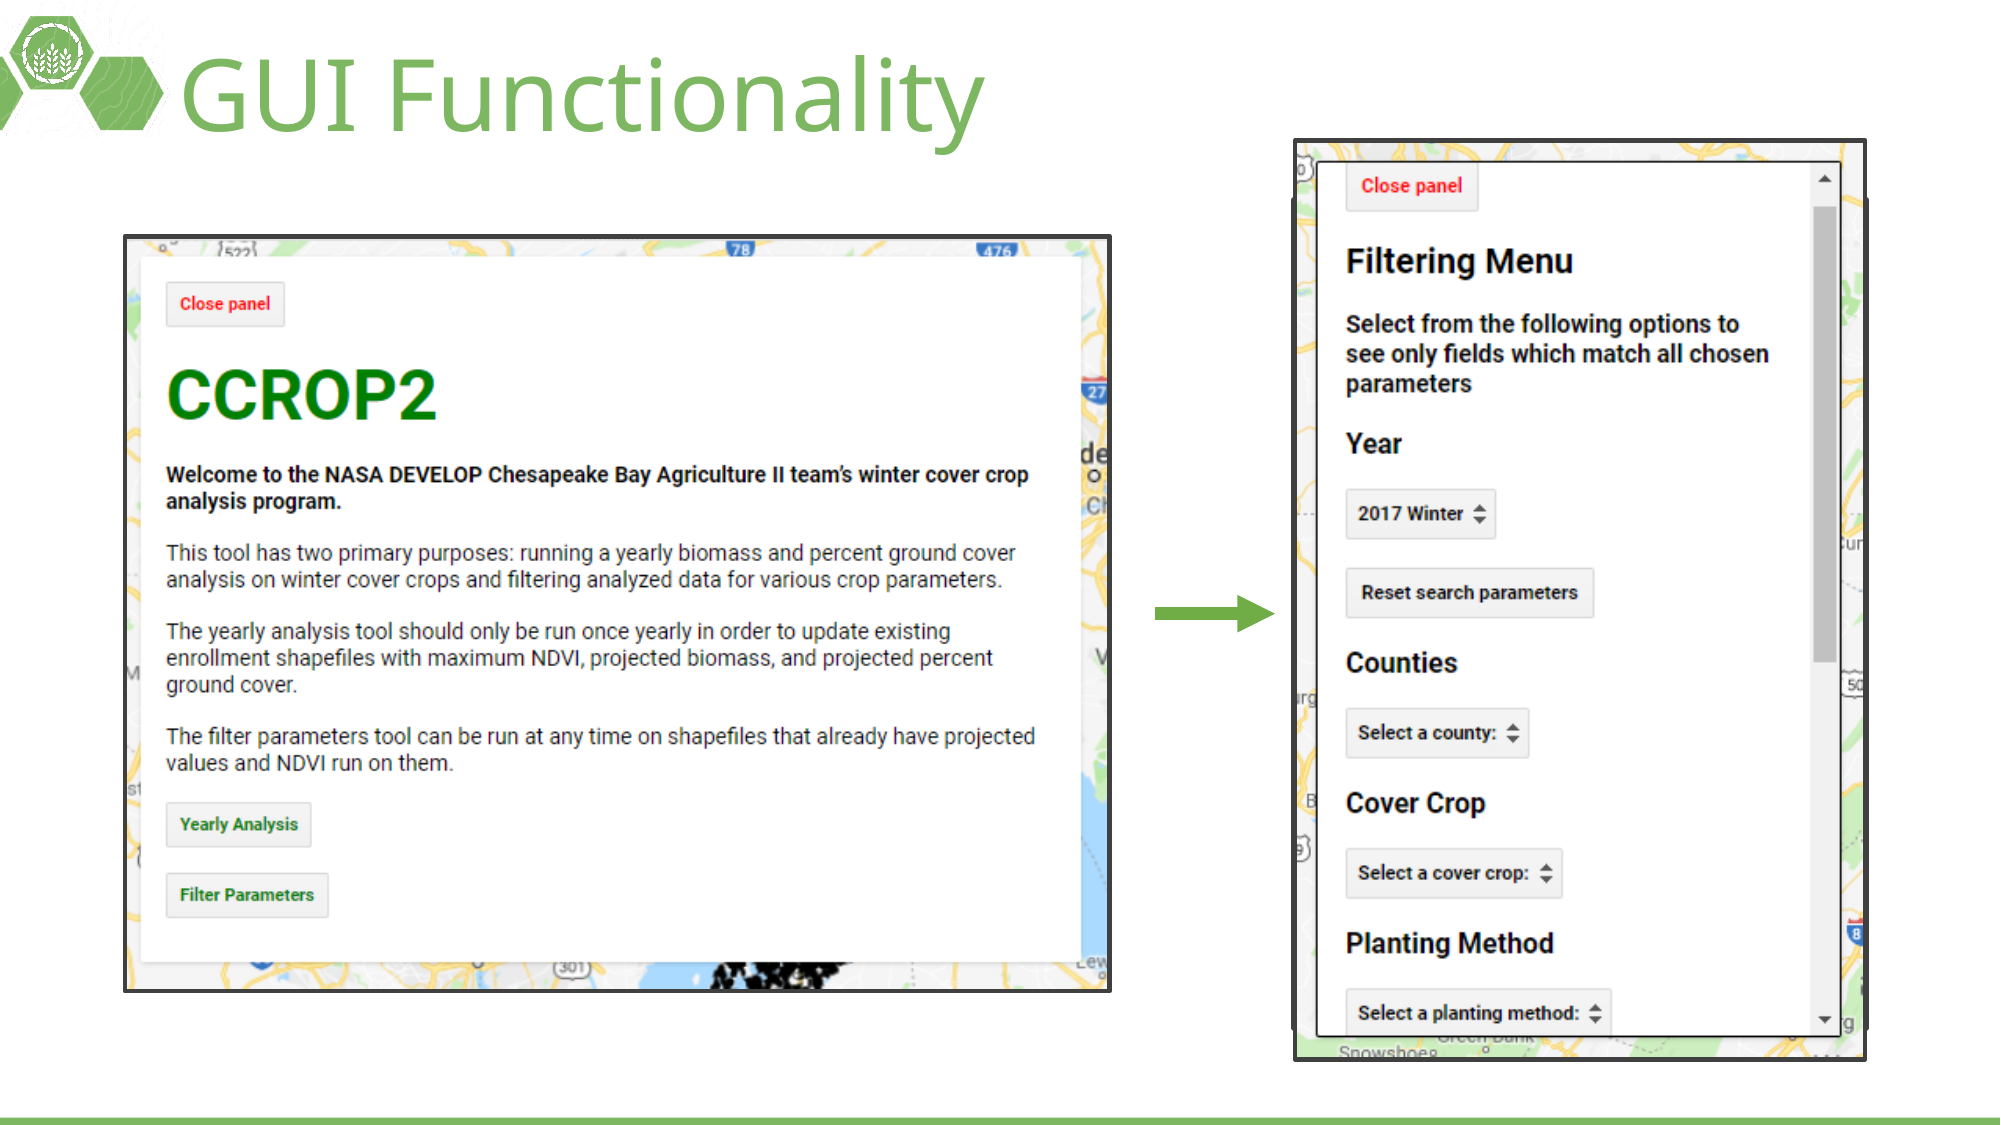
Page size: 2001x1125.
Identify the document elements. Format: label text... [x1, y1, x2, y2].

picture [1297, 142, 1863, 1057]
picture [0, 0, 1695, 1117]
title GUI Functionality [164, 59, 1709, 139]
